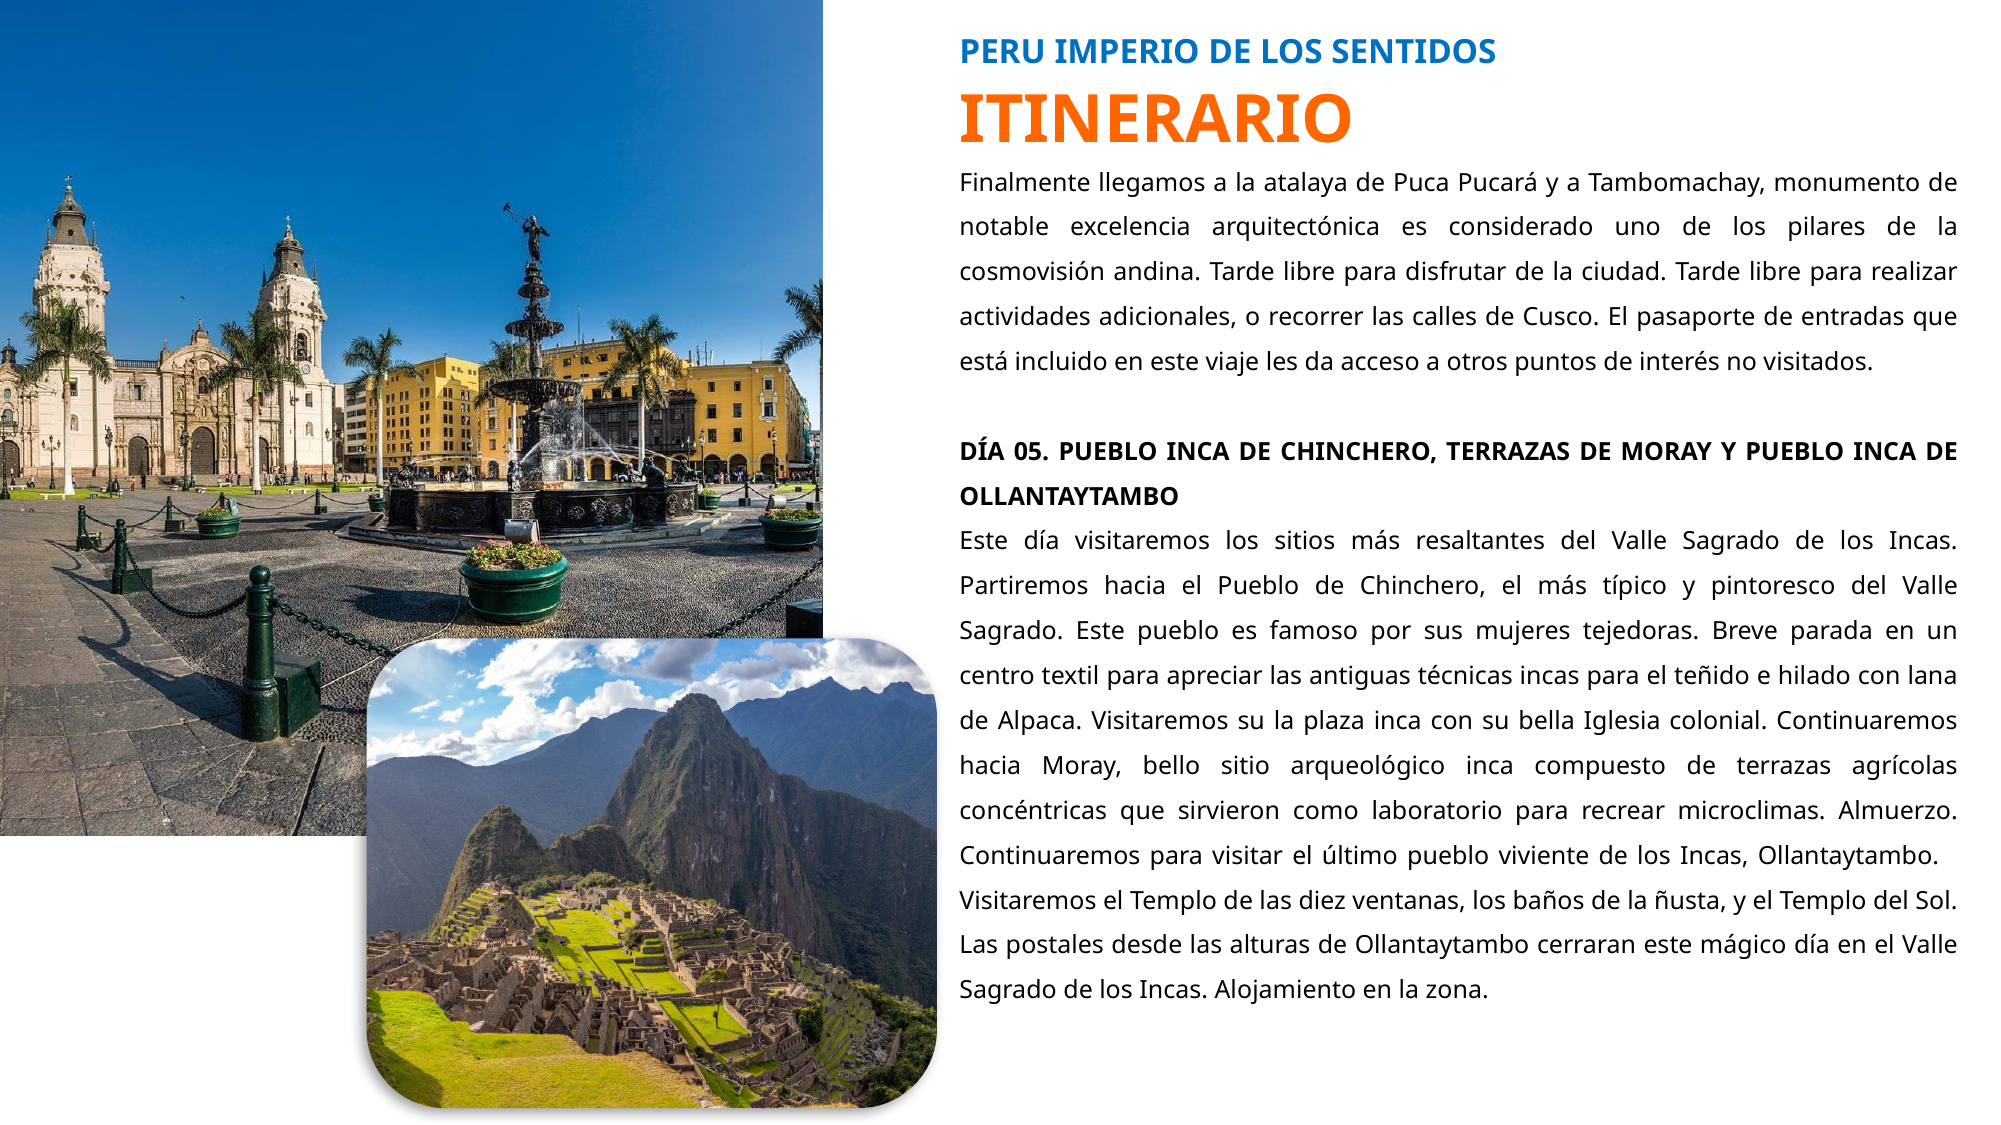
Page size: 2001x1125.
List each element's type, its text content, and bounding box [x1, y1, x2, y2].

picture [0, 0, 938, 1109]
text_box ITINERARIO [944, 68, 1712, 143]
text_box Finalmente llegamos a la atalaya de Puca Pucará y a Tambomachay, monumento de notable excelencia arquitectónica es considerado uno de los pilares de la cosmovisión andina. Tarde libre para disfrutar de la ciudad. Tarde libre para realizar actividades adicionales, o recorrer las calles de Cusco. El pasaporte de entradas que está incluido en este viaje les da acceso a otros puntos de interés no visitados. DÍA 05. PUEBLO INCA DE CHINCHERO, TERRAZAS DE MORAY Y PUEBLO INCA DE OLLANTAYTAMBO Este día visitaremos los sitios más resaltantes del Valle Sagrado de los Incas. Partiremos hacia el Pueblo de Chinchero, el más típico y pintoresco del Valle Sagrado. Este pueblo es famoso por sus mujeres tejedoras. Breve parada en un centro textil para apreciar las antiguas técnicas incas para el teñido e hilado con lana de Alpaca. Visitaremos su la plaza inca con su bella Iglesia colonial. Continuaremos hacia Moray, bello sitio arqueológico inca compuesto de terrazas agrícolas concéntricas que sirvieron como laboratorio para recrear microclimas. Almuerzo. Continuaremos para visitar el último pueblo viviente de los Incas, Ollantaytambo. Visitaremos el Templo de las diez ventanas, los baños de la ñusta, y el Templo del Sol. Las postales desde las alturas de Ollantaytambo cerraran este mágico día en el Valle Sagrado de los Incas. Alojamiento en la zona. [944, 143, 1975, 1057]
text_box PERU IMPERIO DE LOS SENTIDOS [944, 22, 1662, 78]
